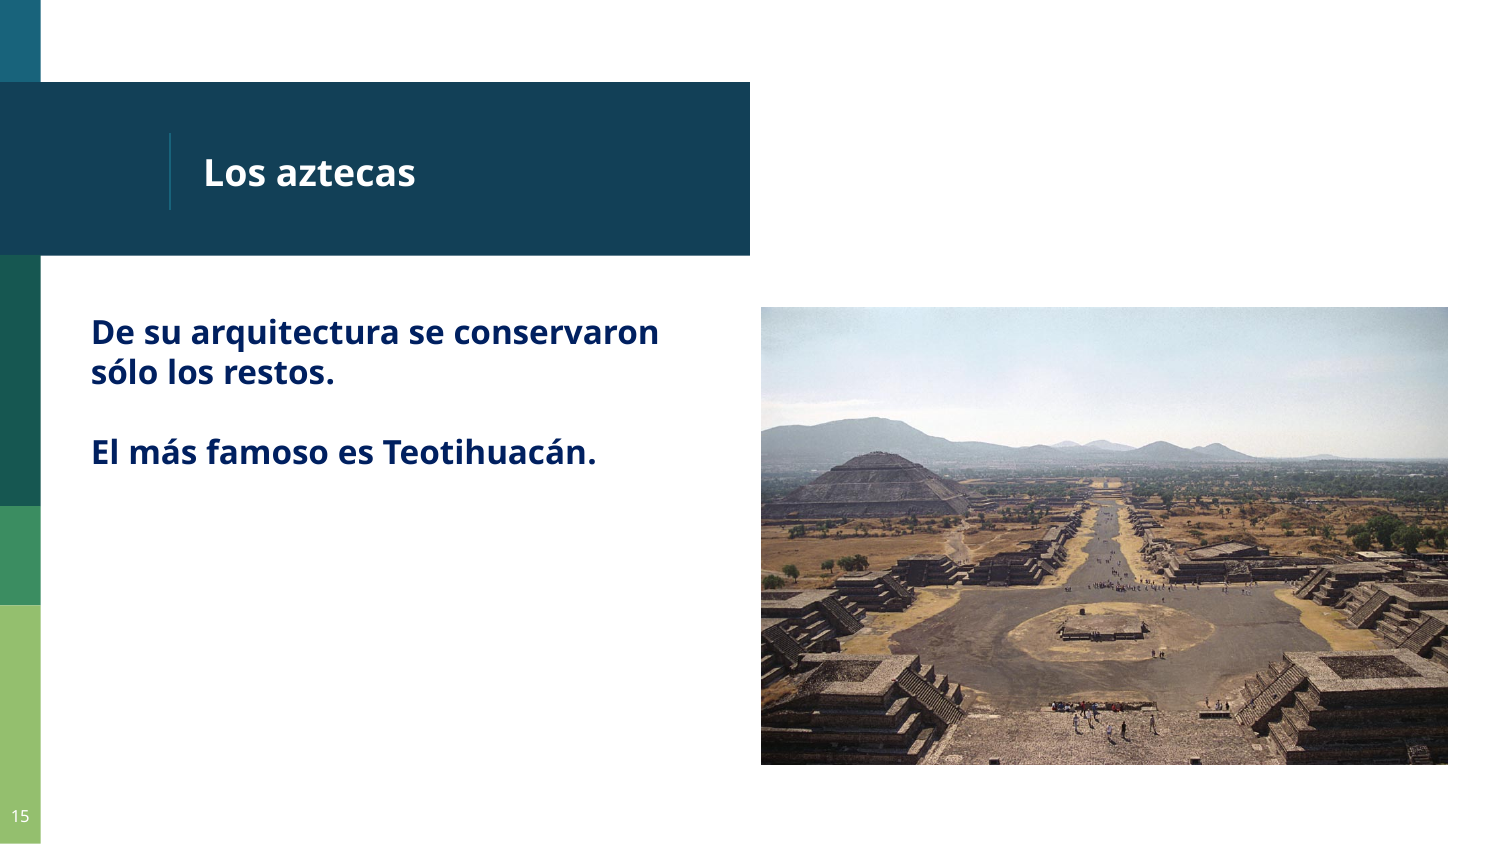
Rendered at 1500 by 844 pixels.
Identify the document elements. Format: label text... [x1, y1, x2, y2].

text_box De su arquitectura se conservaron sólo los restos. El más famoso es Teotihuacán. [76, 303, 827, 479]
slide_number 15 [0, 790, 50, 844]
picture [761, 307, 1448, 766]
title Los aztecas [188, 86, 715, 256]
